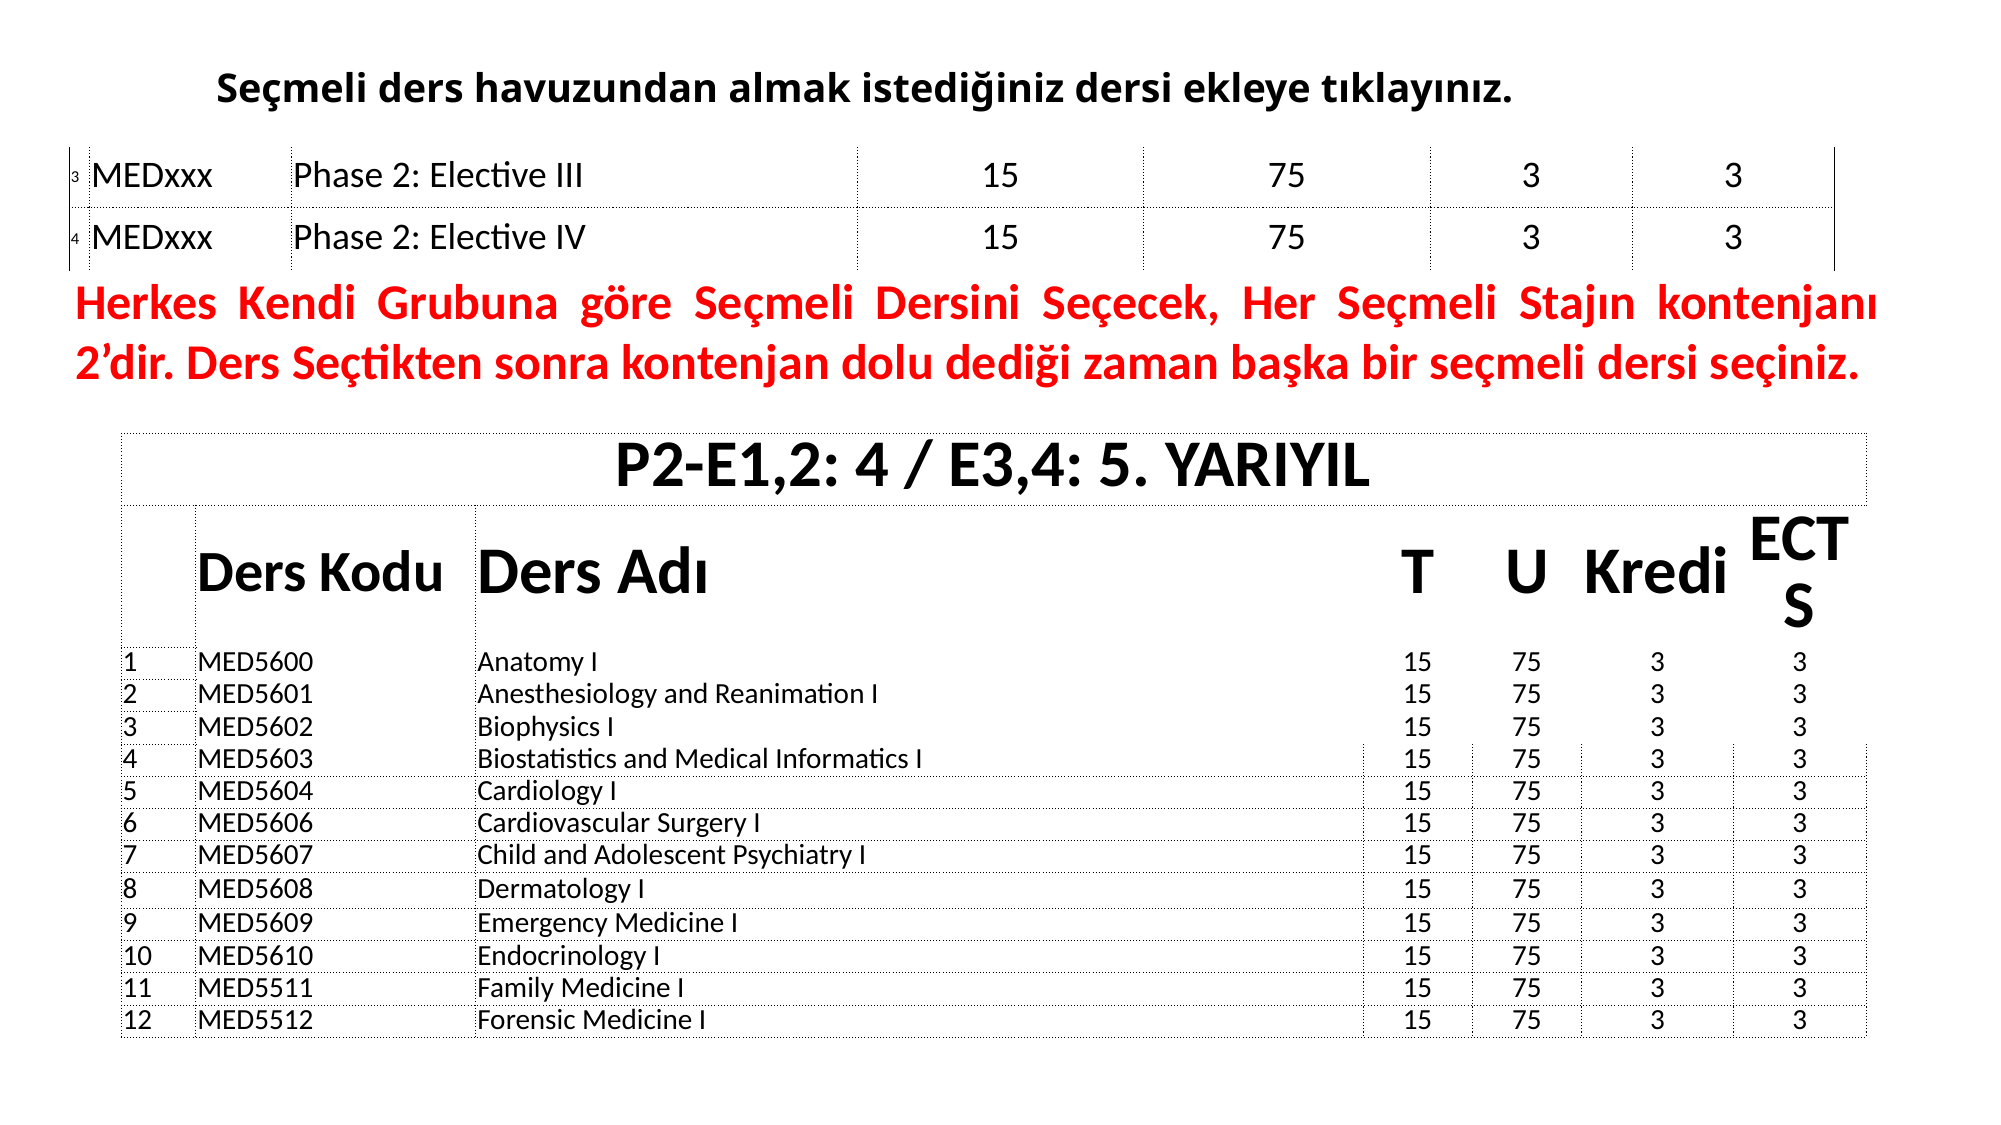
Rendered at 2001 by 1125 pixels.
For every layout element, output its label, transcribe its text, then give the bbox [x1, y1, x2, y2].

table_cell 15 [1363, 1005, 1472, 1037]
table_cell Ders Kodu [196, 505, 476, 647]
table_cell MED5606 [196, 808, 476, 841]
table_header 3 [1632, 147, 1834, 207]
table_cell 1 [121, 647, 196, 680]
table_cell 3 [1733, 873, 1866, 908]
table_cell 3 [1733, 776, 1866, 808]
table_cell Phase 2: Elective IV [292, 207, 857, 262]
table_cell 3 [1581, 941, 1733, 973]
table_cell Cardiovascular Surgery I [476, 835, 1363, 841]
table_cell 75 [1472, 1005, 1581, 1037]
table_cell MED5512 [196, 1005, 476, 1037]
table_cell 75 [1484, 744, 1581, 776]
table_cell MED5607 [196, 841, 476, 873]
table_cell MED5608 [196, 873, 476, 908]
table_cell 15 [857, 207, 1144, 262]
table_cell 3 [1733, 841, 1866, 873]
table_cell 9 [121, 908, 196, 941]
table_cell 3 [1581, 776, 1733, 808]
table_cell 3 [121, 712, 196, 744]
table_cell 11 [121, 973, 196, 1005]
table_header 3 [70, 147, 89, 207]
table_cell 10 [121, 941, 196, 973]
table_cell 3 [1581, 973, 1733, 1005]
table_cell 4 [121, 744, 196, 776]
table_cell 2 [121, 680, 196, 712]
table_cell 15 [1363, 973, 1472, 1005]
table_cell 3 [1581, 744, 1733, 776]
table_cell 3 [1733, 1005, 1866, 1037]
table_cell 3 [1733, 744, 1866, 776]
table_cell 15 [1363, 908, 1472, 941]
table_cell 75 [1472, 712, 1581, 744]
table_cell MED5511 [196, 973, 476, 1005]
table_header 15 [857, 147, 1144, 207]
table_cell 15 [1363, 680, 1472, 712]
table_cell 3 [1733, 941, 1866, 973]
text_box [255, 728, 1484, 835]
table_cell Biophysics I [476, 712, 1363, 728]
table_cell 3 [1581, 908, 1733, 941]
table_cell 3 [1733, 712, 1866, 744]
table_cell 3 [1430, 207, 1632, 262]
title Seçmeli ders havuzundan almak istediğiniz dersi ekleye tıklayınız. [137, 59, 1863, 153]
table_header P2-E1,2: 4 / E3,4: 5. YARIYIL [121, 433, 1866, 505]
table_cell [121, 505, 196, 647]
table_header 3 [1430, 147, 1632, 207]
table_cell MED5604 [196, 776, 255, 808]
table_cell 75 [1472, 873, 1581, 908]
table_cell MED5603 [196, 744, 255, 776]
table_cell 12 [121, 1005, 196, 1037]
table_cell MED5610 [196, 941, 476, 973]
table_cell 75 [1484, 776, 1581, 808]
table_cell U [1472, 505, 1581, 647]
table_cell 3 [1733, 808, 1866, 841]
table_cell 3 [1581, 712, 1733, 744]
table_cell 15 [1363, 647, 1472, 680]
table_cell Ders Adı [476, 505, 1363, 647]
table_cell Anesthesiology and Reanimation I [476, 680, 1363, 712]
table_header MEDxxx [89, 147, 292, 207]
table_cell Endocrinology I [476, 941, 1363, 973]
table_cell Forensic Medicine I [476, 1005, 1363, 1037]
table_cell Kredi [1581, 505, 1733, 647]
table_cell 5 [121, 776, 196, 808]
table_cell 15 [1363, 841, 1472, 873]
table_cell 75 [1472, 841, 1581, 873]
table_cell MED5609 [196, 908, 476, 941]
table_cell 3 [1581, 1005, 1733, 1037]
table_cell 75 [1472, 680, 1581, 712]
table_cell Dermatology I [476, 873, 1363, 908]
table_cell 15 [1363, 941, 1472, 973]
table_cell 3 [1733, 680, 1866, 712]
table_cell MEDxxx [89, 207, 292, 262]
table_cell 75 [1144, 207, 1430, 262]
table_cell Anatomy I [476, 647, 1363, 680]
table_cell Emergency Medicine I [476, 908, 1363, 941]
table_cell ECTS [1733, 505, 1866, 647]
table_cell 7 [121, 841, 196, 873]
table_cell 4 [70, 207, 89, 262]
table_cell MED5600 [196, 647, 476, 680]
table_cell T [1363, 505, 1472, 647]
table_header Phase 2: Elective III [292, 147, 857, 207]
table_cell 15 [1363, 873, 1472, 908]
table_cell 75 [1472, 973, 1581, 1005]
table_cell 3 [1733, 973, 1866, 1005]
table_cell 8 [121, 873, 196, 908]
table_cell 75 [1472, 908, 1581, 941]
table_cell 15 [1363, 712, 1472, 728]
table_cell MED5602 [196, 712, 476, 744]
table_cell 75 [1472, 941, 1581, 973]
text_box Herkes Kendi Grubuna göre Seçmeli Dersini Seçecek, Her Seçmeli Stajın kontenjanı 2’dir. Ders Seçtikten sonra kontenjan dolu dediği zaman başka bir seçmeli dersi seçiniz. [60, 262, 1896, 398]
table_cell 3 [1581, 680, 1733, 712]
table_cell Child and Adolescent Psychiatry I [476, 841, 1363, 873]
table_cell 15 [1363, 835, 1472, 841]
table_cell 3 [1581, 873, 1733, 908]
table_cell MED5601 [196, 680, 476, 712]
table_cell 6 [121, 808, 196, 841]
table_header 75 [1144, 147, 1430, 207]
table_cell 3 [1733, 647, 1866, 680]
table_cell 3 [1632, 207, 1834, 262]
table_cell 75 [1472, 647, 1581, 680]
table_cell 75 [1472, 808, 1581, 841]
table_cell 3 [1581, 647, 1733, 680]
table_cell 3 [1581, 808, 1733, 841]
table_cell Family Medicine I [476, 973, 1363, 1005]
table_cell 3 [1581, 841, 1733, 873]
table_cell 3 [1733, 908, 1866, 941]
